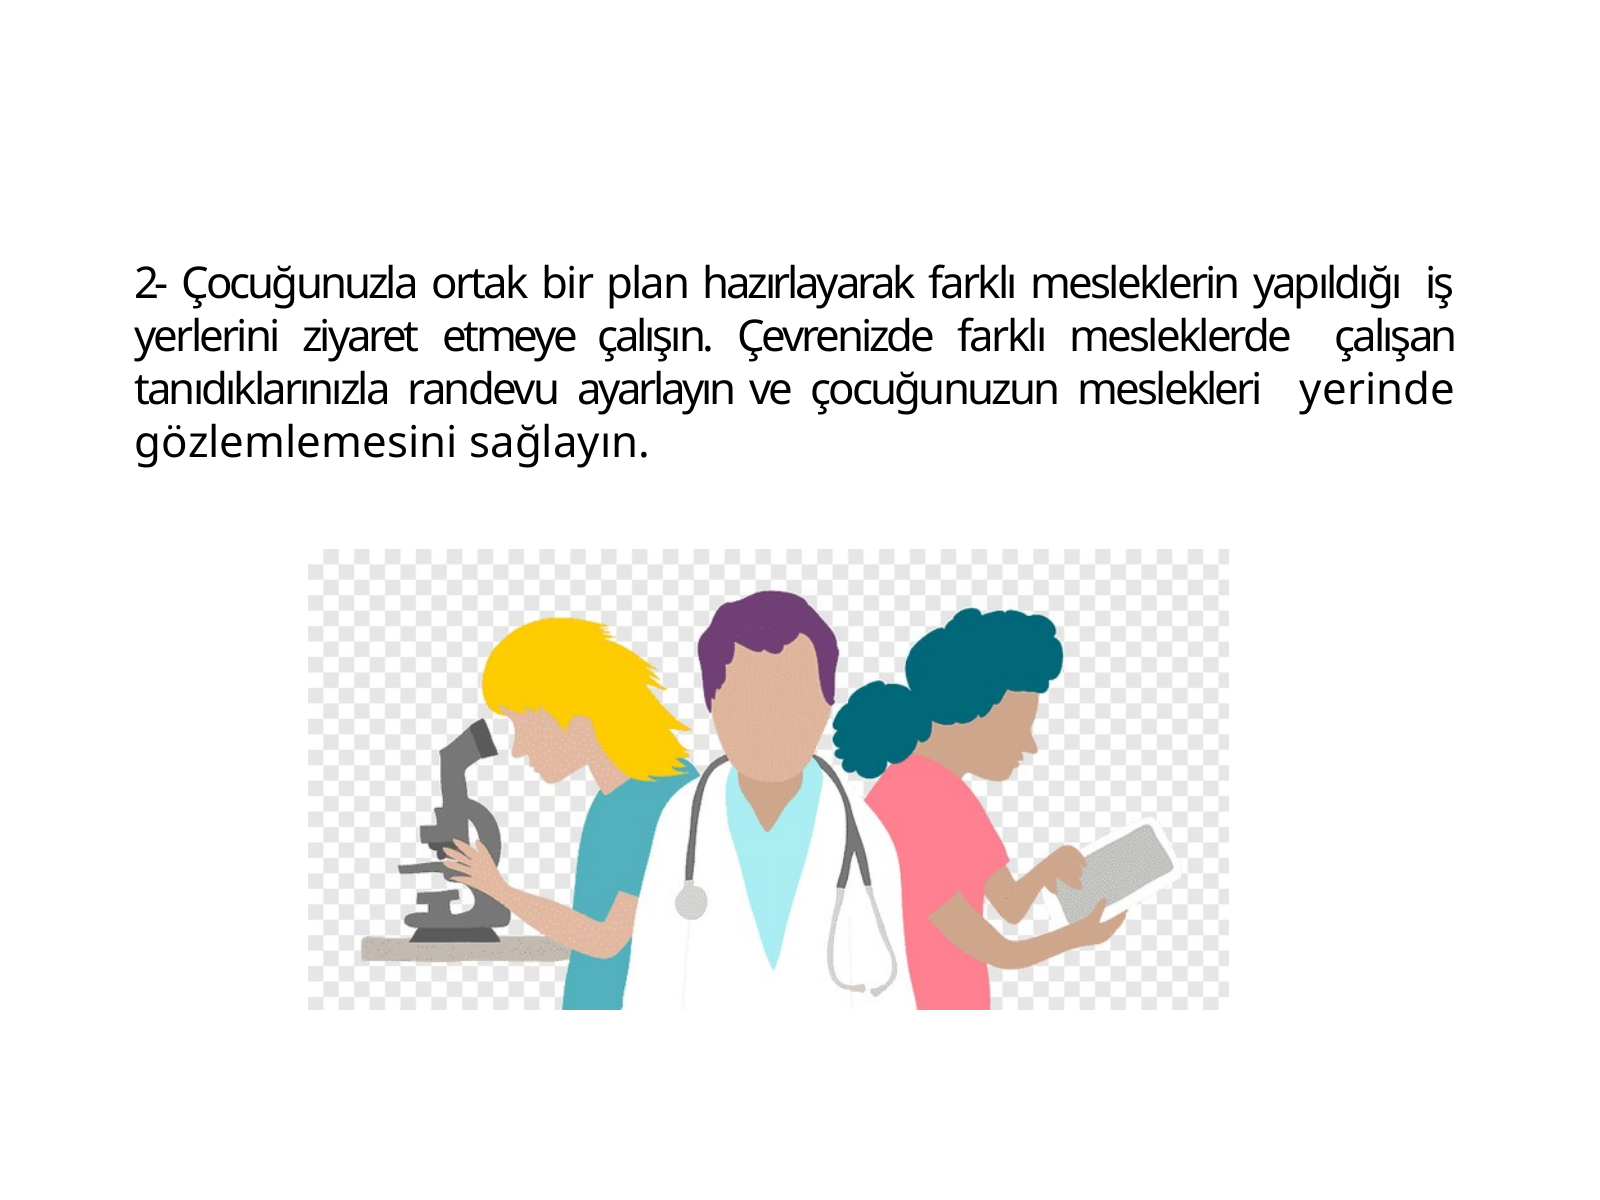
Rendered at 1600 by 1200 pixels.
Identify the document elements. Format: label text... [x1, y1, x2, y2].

title 2- Çocuğunuzla ortak bir plan hazırlayarak farklı mesleklerin yapıldığı iş yerlerini ziyaret etmeye çalışın. Çevrenizde farklı mesleklerde çalışan tanıdıklarınızla randevu ayarlayın ve çocuğunuzun meslekleri yerinde gözlemlemesini sağlayın. [132, 251, 1456, 466]
picture [308, 549, 1230, 1010]
